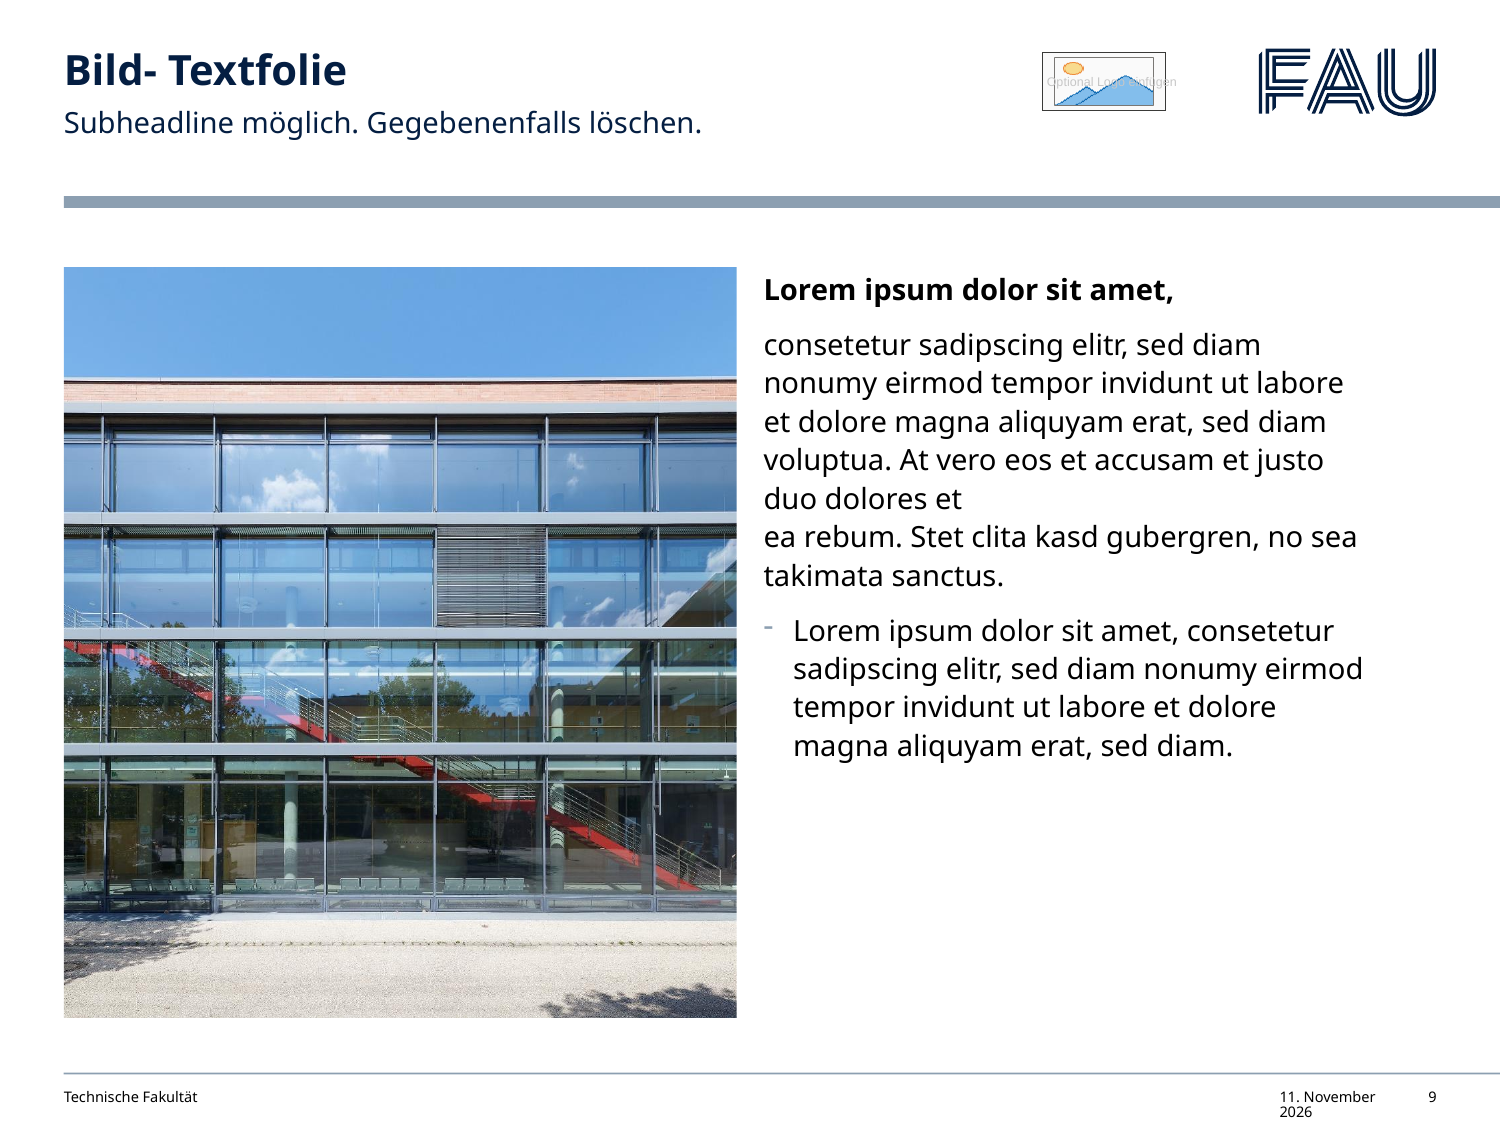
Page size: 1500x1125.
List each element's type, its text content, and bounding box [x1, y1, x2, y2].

picture [1037, 49, 1171, 113]
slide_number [1279, 1088, 1387, 1106]
slide_number 9 [1411, 1088, 1437, 1104]
footer Technische Fakultät [63, 1088, 737, 1106]
title Bild- Textfolie [63, 49, 906, 95]
picture [63, 267, 737, 1018]
list Subheadline möglich. Gegebenenfalls löschen. [63, 100, 906, 137]
list Lorem ipsum dolor sit amet, consetetur sadipscing elitr, sed diam nonumy eirmod tempor invidunt ut labore et dolore magna aliquyam erat, sed diam voluptua. At vero eos et accusam et justo duo dolores et ea rebum. Stet clita kasd gubergren, no sea takimata sanctus. Lorem ipsum dolor sit amet, consetetur sadipscing elitr, sed diam nonumy eirmod tempor invidunt ut labore et dolore magna aliquyam erat, sed diam. [763, 267, 1437, 1018]
